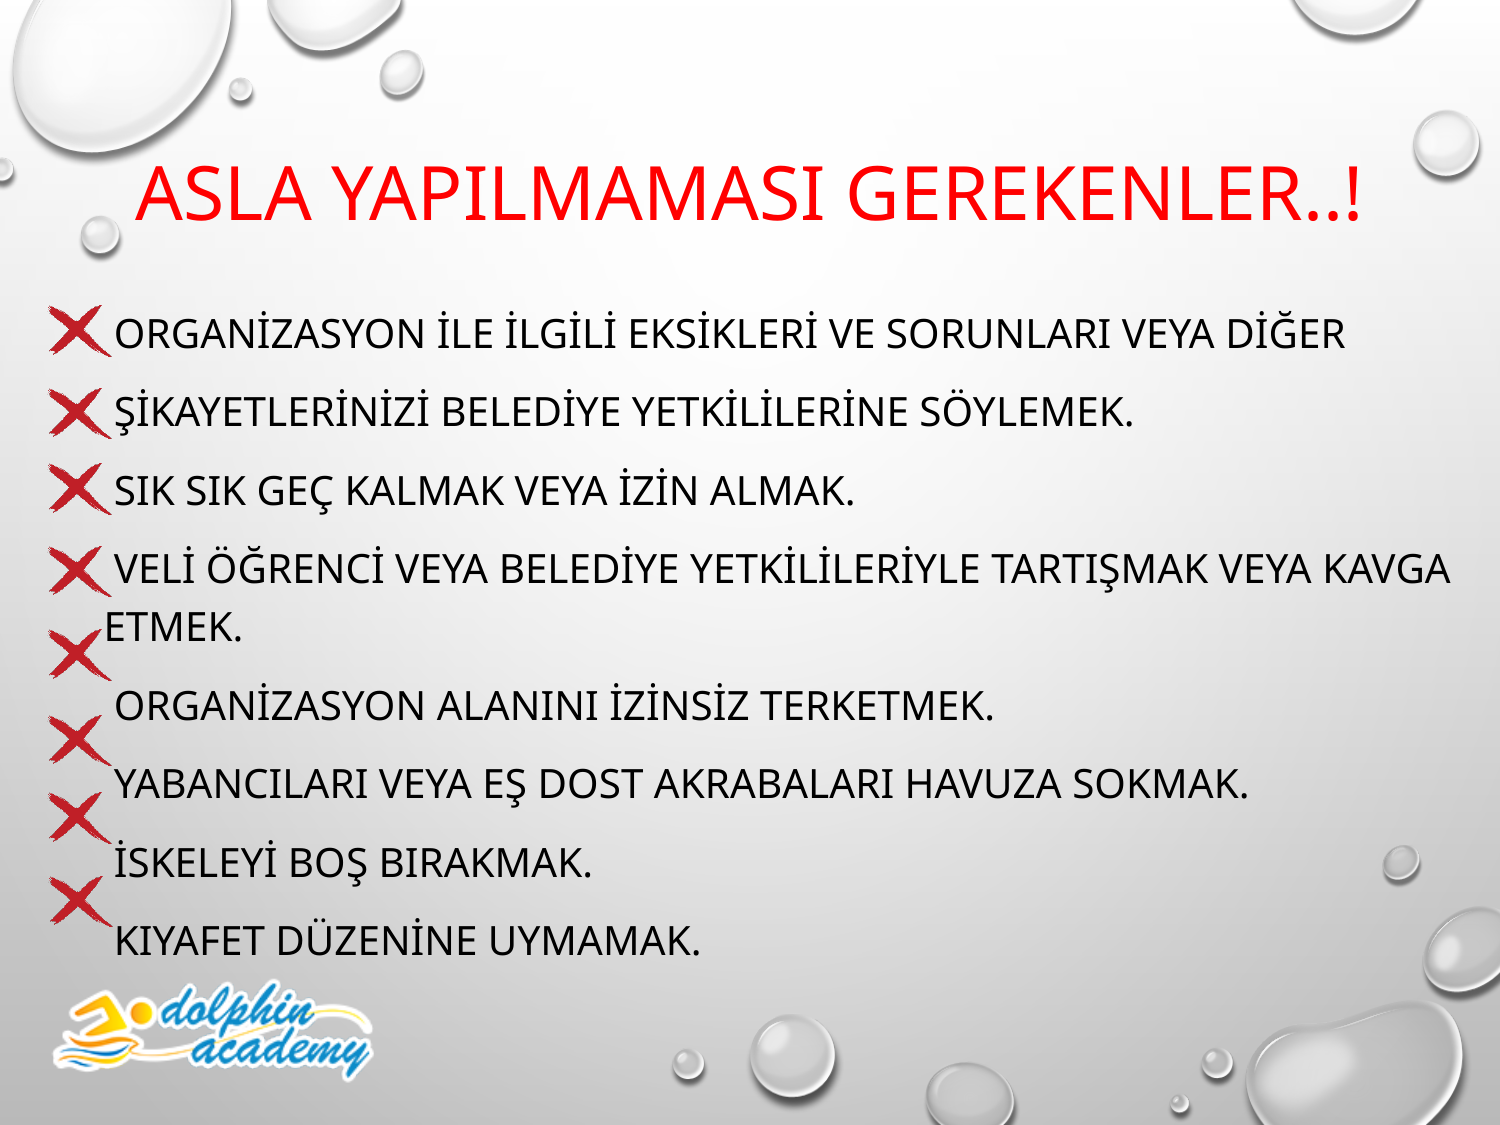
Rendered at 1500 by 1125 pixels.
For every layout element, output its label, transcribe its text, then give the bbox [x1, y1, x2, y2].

list ORGANİZASYON İLE İLGİLİ EKSİKLERİ VE SORUNLARI VEYA DİĞER ŞİKAYETLERİNİZİ BELEDİYE YETKİLİLERİNE SÖYLEMEK. SIK SIK GEÇ KALMAK VEYA İZİN ALMAK. VELİ ÖĞRENCİ VEYA BELEDİYE YETKİLİLERİYLE TARTIŞMAK VEYA KAVGA ETMEK. ORGANİZASYON ALANINI İZİNSİZ TERKETMEK. YABANCILARI VEYA EŞ DOST AKRABALARI HAVUZA SOKMAK. İSKELEYİ BOŞ BIRAKMAK. KIYAFET DÜZENİNE UYMAMAK. [88, 290, 1471, 976]
title ASLA YAPILMAMASI GEREKENLER..! [112, 101, 1388, 290]
picture [0, 0, 1500, 1125]
